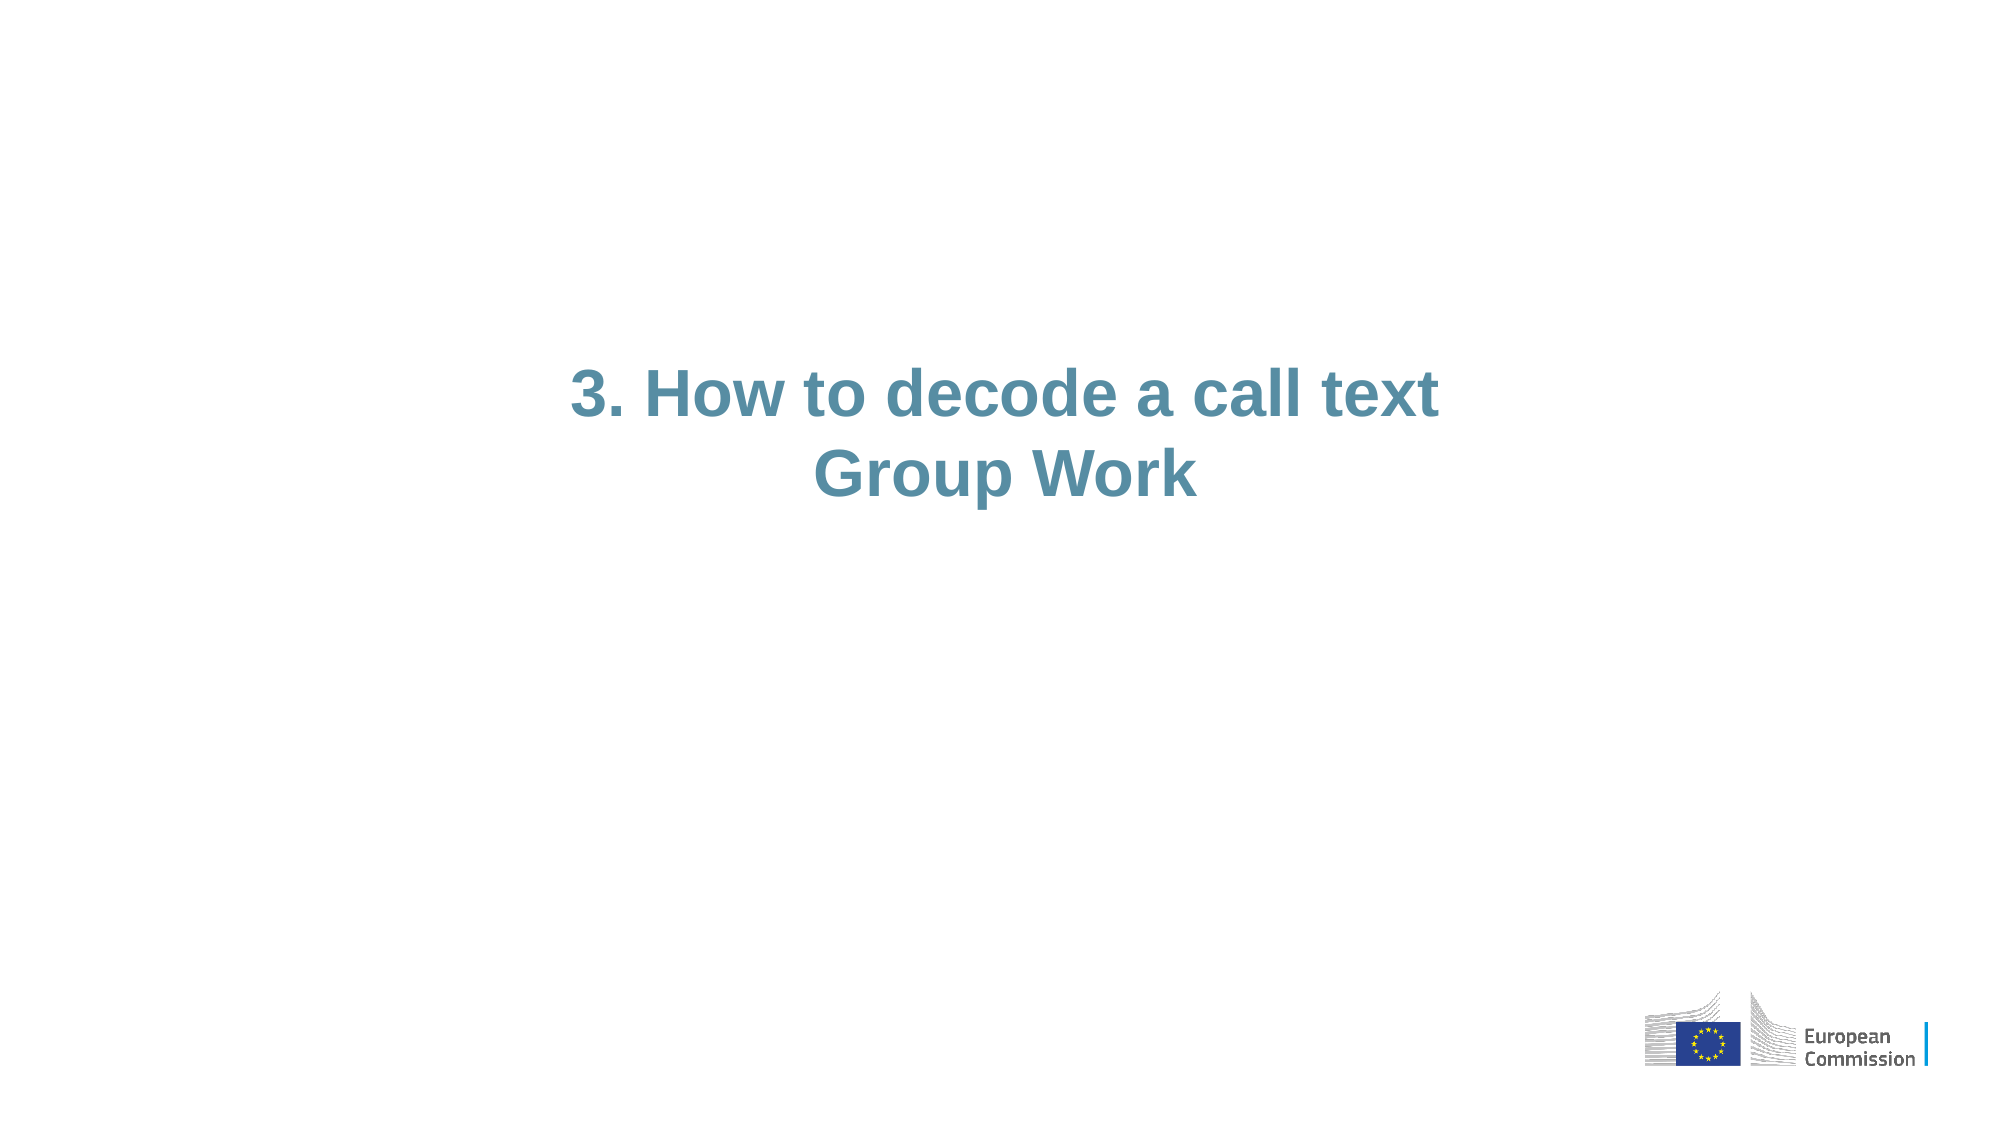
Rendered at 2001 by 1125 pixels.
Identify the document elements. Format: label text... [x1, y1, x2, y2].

text_box 3. How to decode a call text Group Work [267, 209, 1745, 730]
picture [1645, 991, 1928, 1066]
